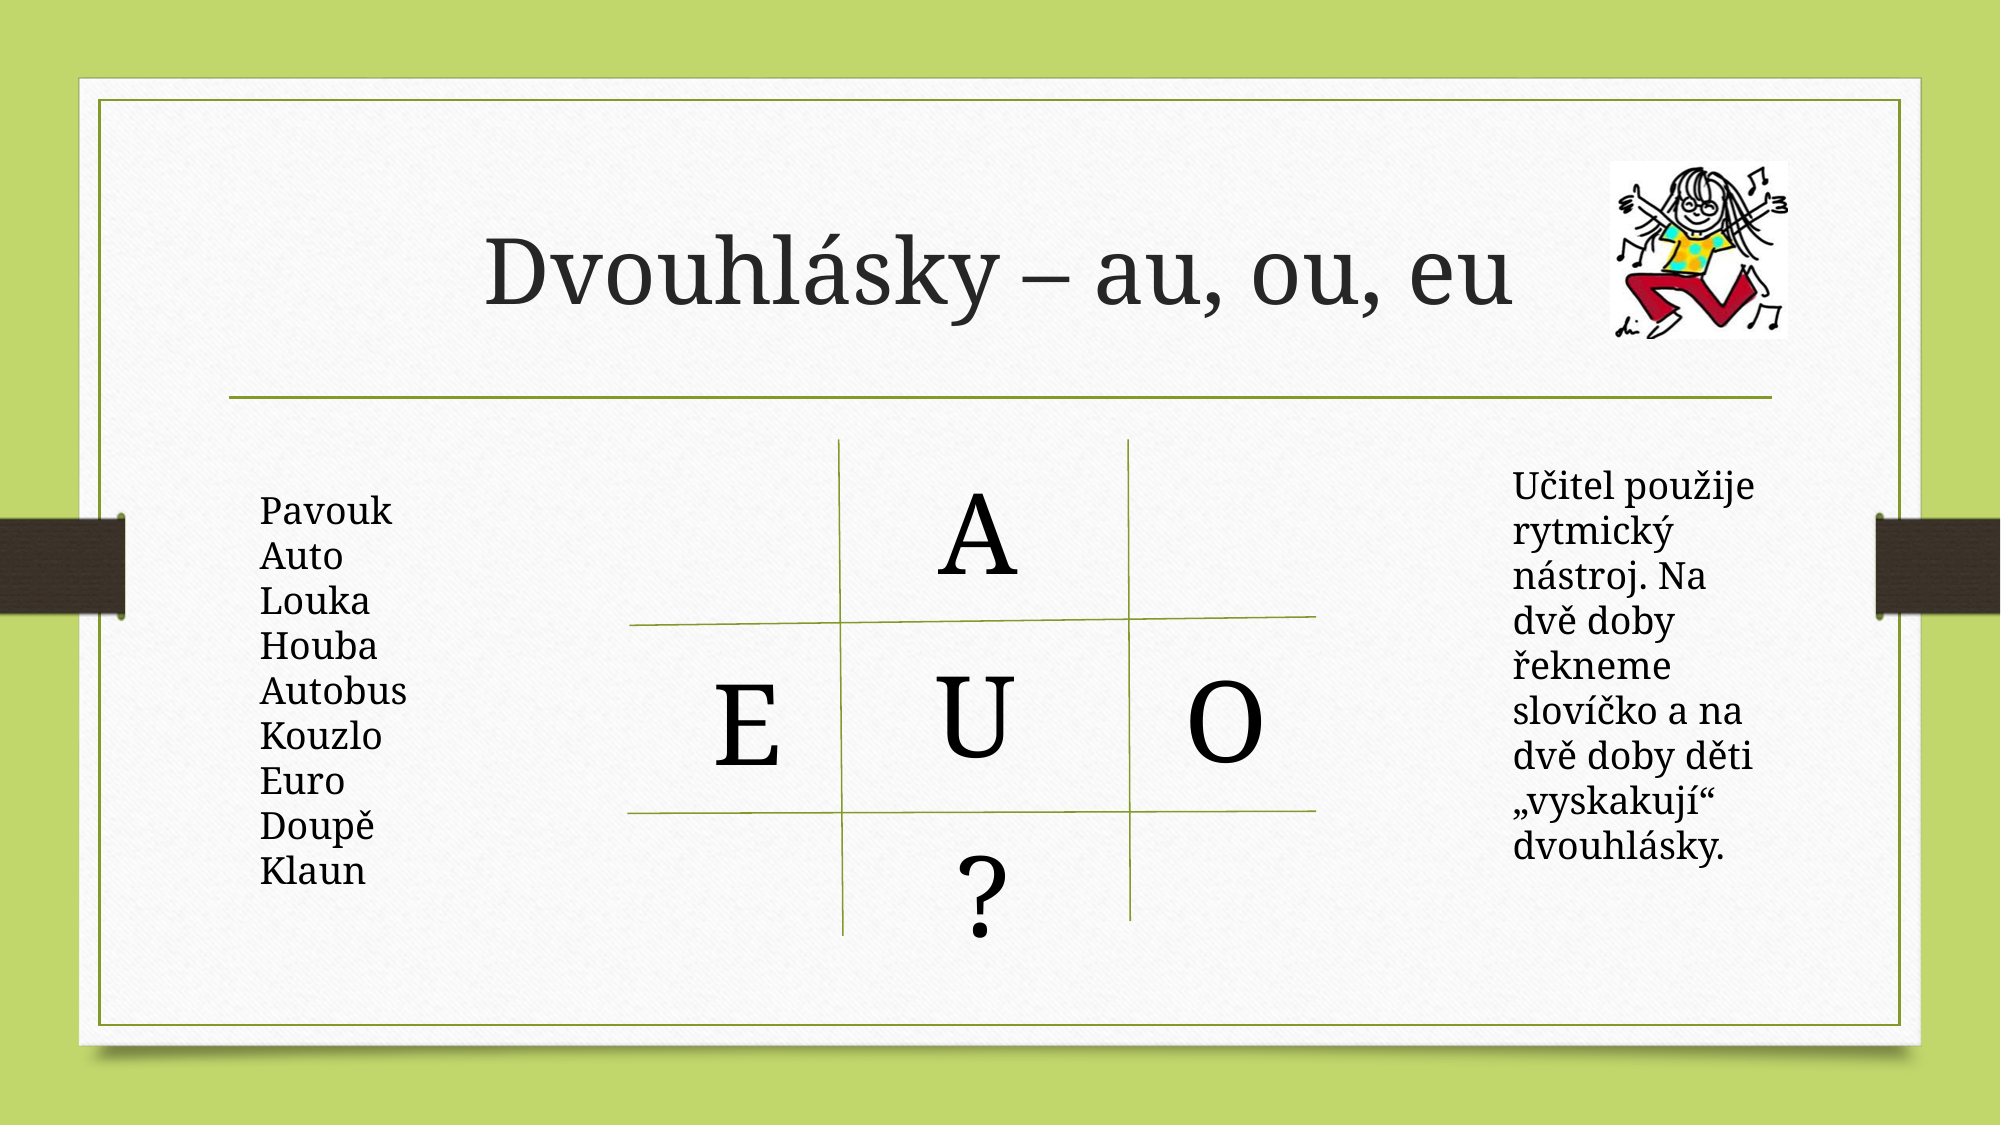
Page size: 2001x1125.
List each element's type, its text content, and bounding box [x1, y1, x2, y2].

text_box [627, 810, 1317, 814]
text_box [838, 439, 844, 616]
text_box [838, 814, 844, 937]
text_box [629, 616, 1317, 626]
picture [0, 0, 2001, 1125]
text_box U [921, 637, 1050, 788]
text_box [838, 626, 844, 810]
list [212, 419, 1788, 964]
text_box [1127, 626, 1131, 810]
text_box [1127, 814, 1131, 922]
text_box O [1169, 642, 1299, 793]
text_box Učitel použije rytmický nástroj. Na dvě doby řekneme slovíčko a na dvě doby děti „vyskakují“ dvouhlásky. [1497, 454, 1788, 875]
text_box E [697, 645, 827, 796]
text_box Pavouk Auto Louka Houba Autobus Kouzlo Euro Doupě Klaun [244, 479, 526, 900]
text_box A [923, 454, 1053, 605]
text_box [1127, 439, 1131, 616]
title Dvouhlásky – au, ou, eu [212, 161, 1788, 375]
text_box ? [942, 817, 1053, 968]
